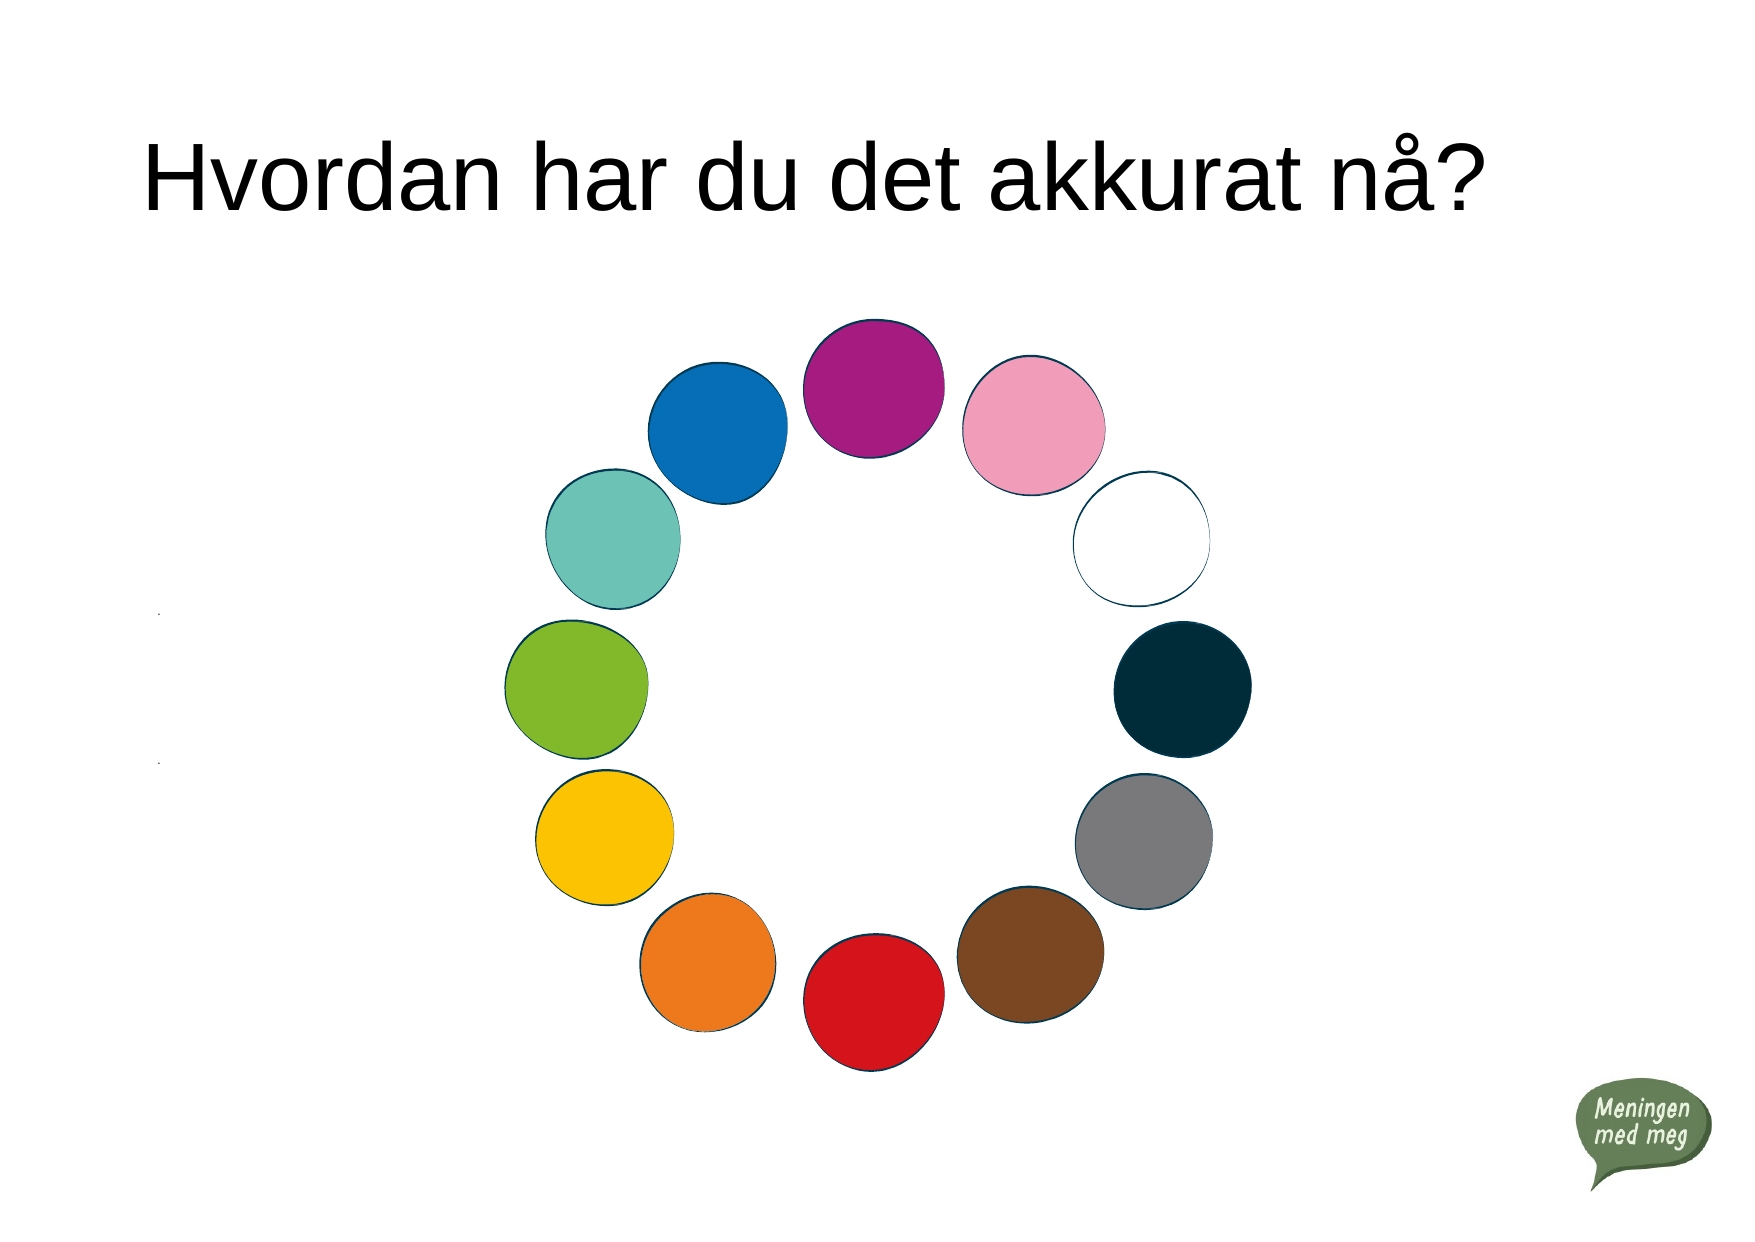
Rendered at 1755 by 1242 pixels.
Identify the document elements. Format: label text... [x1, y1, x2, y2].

title Hvordan har du det akkurat nå? [139, 112, 1646, 322]
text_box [961, 354, 1211, 608]
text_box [545, 361, 788, 611]
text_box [534, 768, 777, 1033]
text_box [956, 772, 1214, 1024]
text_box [802, 932, 945, 1073]
picture [1575, 1077, 1712, 1192]
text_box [1113, 620, 1252, 759]
text_box • [156, 758, 163, 767]
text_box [504, 619, 649, 760]
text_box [802, 318, 945, 459]
text_box • [156, 608, 163, 617]
